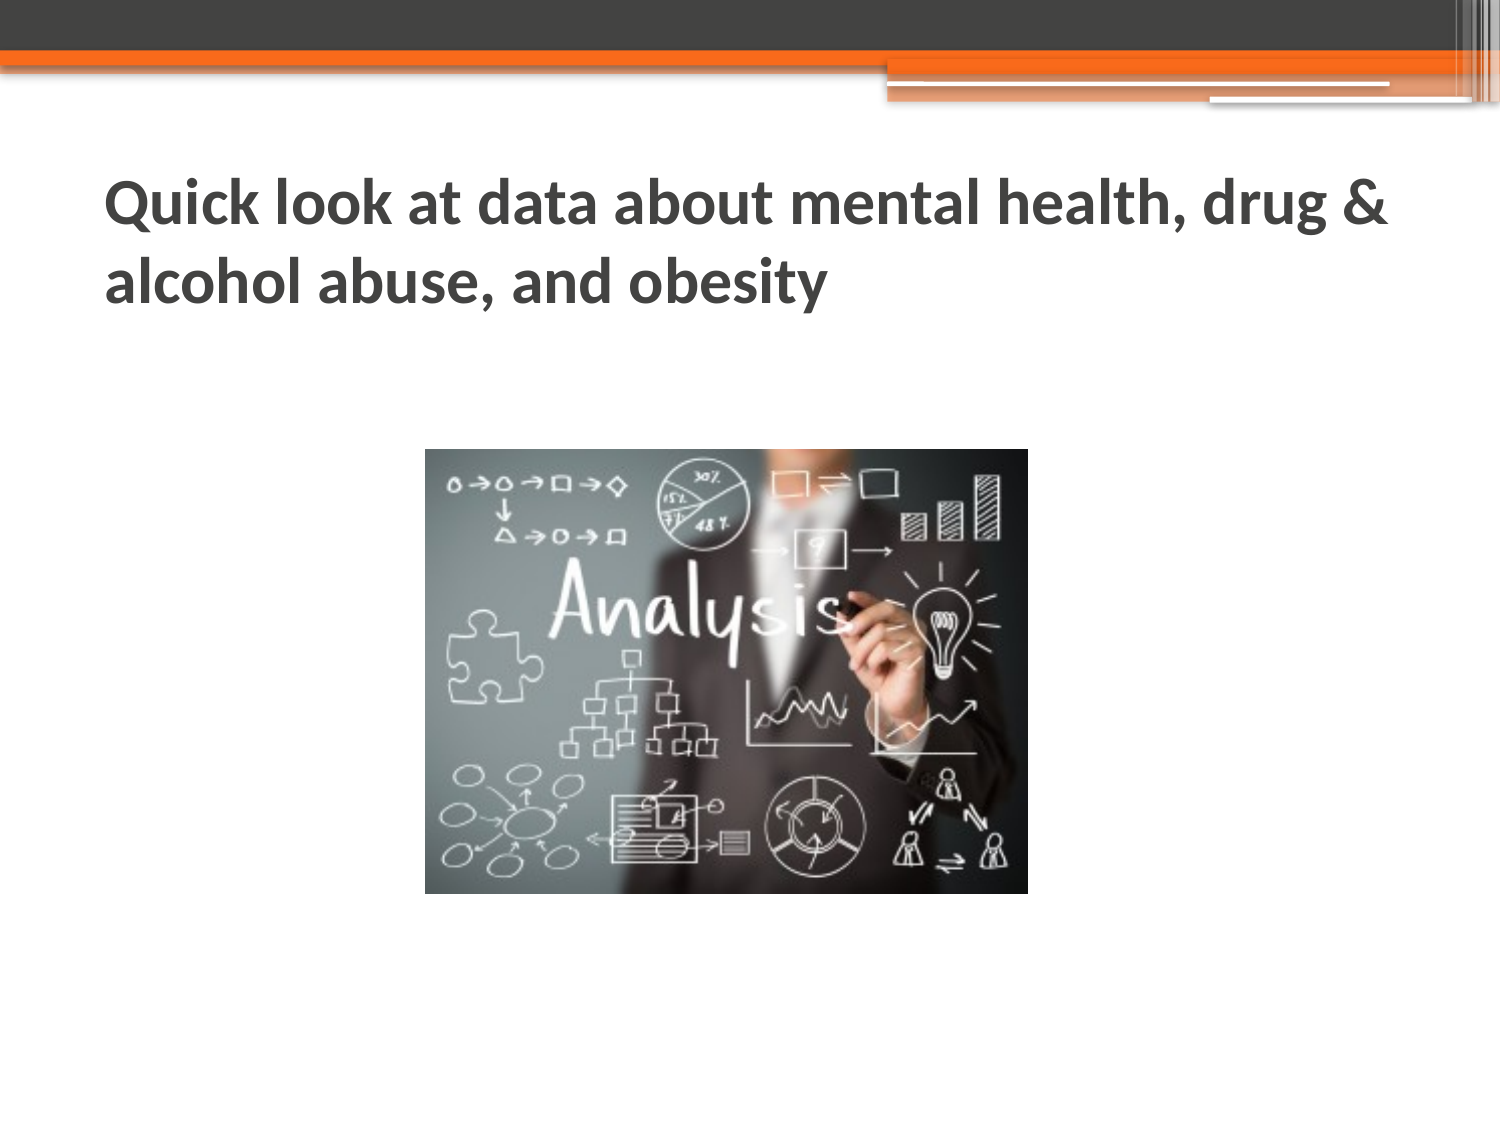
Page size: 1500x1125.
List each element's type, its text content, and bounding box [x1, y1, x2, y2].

title Quick look at data about mental health, drug & alcohol abuse, and obesity [89, 149, 1440, 325]
picture [424, 449, 1029, 895]
